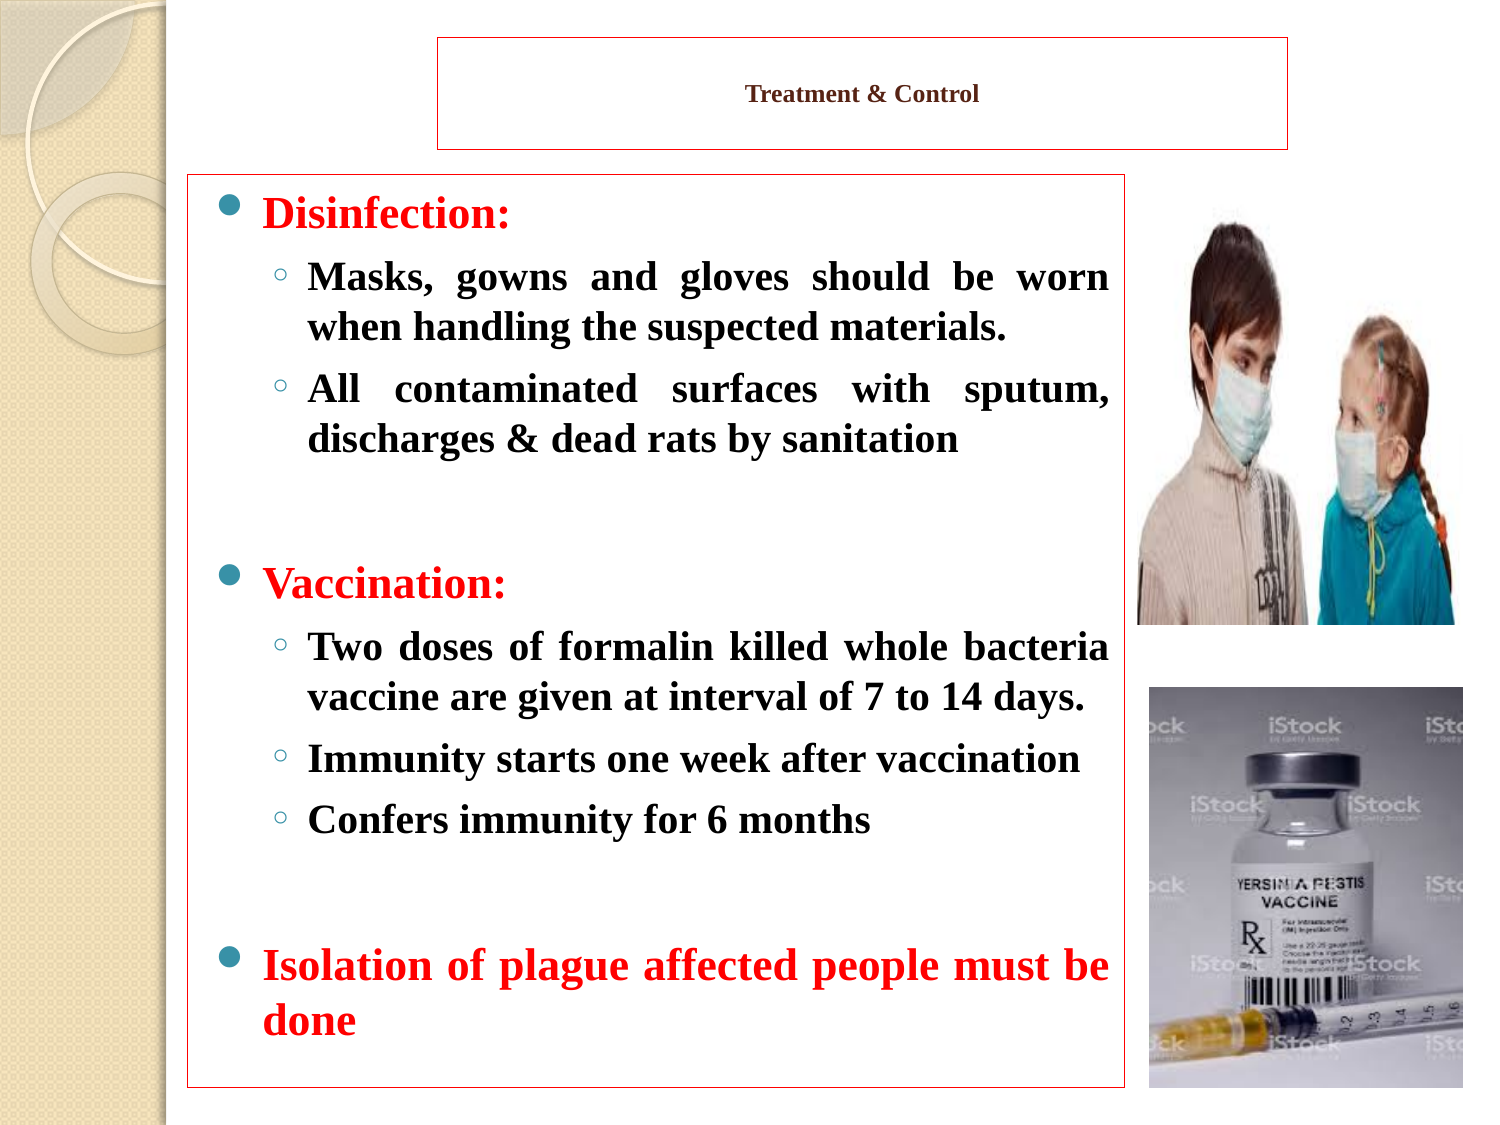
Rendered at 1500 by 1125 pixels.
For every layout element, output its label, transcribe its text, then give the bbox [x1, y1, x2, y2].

picture [1149, 687, 1463, 1088]
list Disinfection: Masks, gowns and gloves should be worn when handling the suspected materials. All contaminated surfaces with sputum, discharges & dead rats by sanitation Vaccination: Two doses of formalin killed whole bacteria vaccine are given at interval of 7 to 14 days. Immunity starts one week after vaccination Confers immunity for 6 months Isolation of plague affected people must be done [187, 174, 1125, 1088]
picture [1337, 608, 1341, 626]
title Treatment & Control [437, 37, 1288, 150]
picture [1137, 187, 1463, 626]
